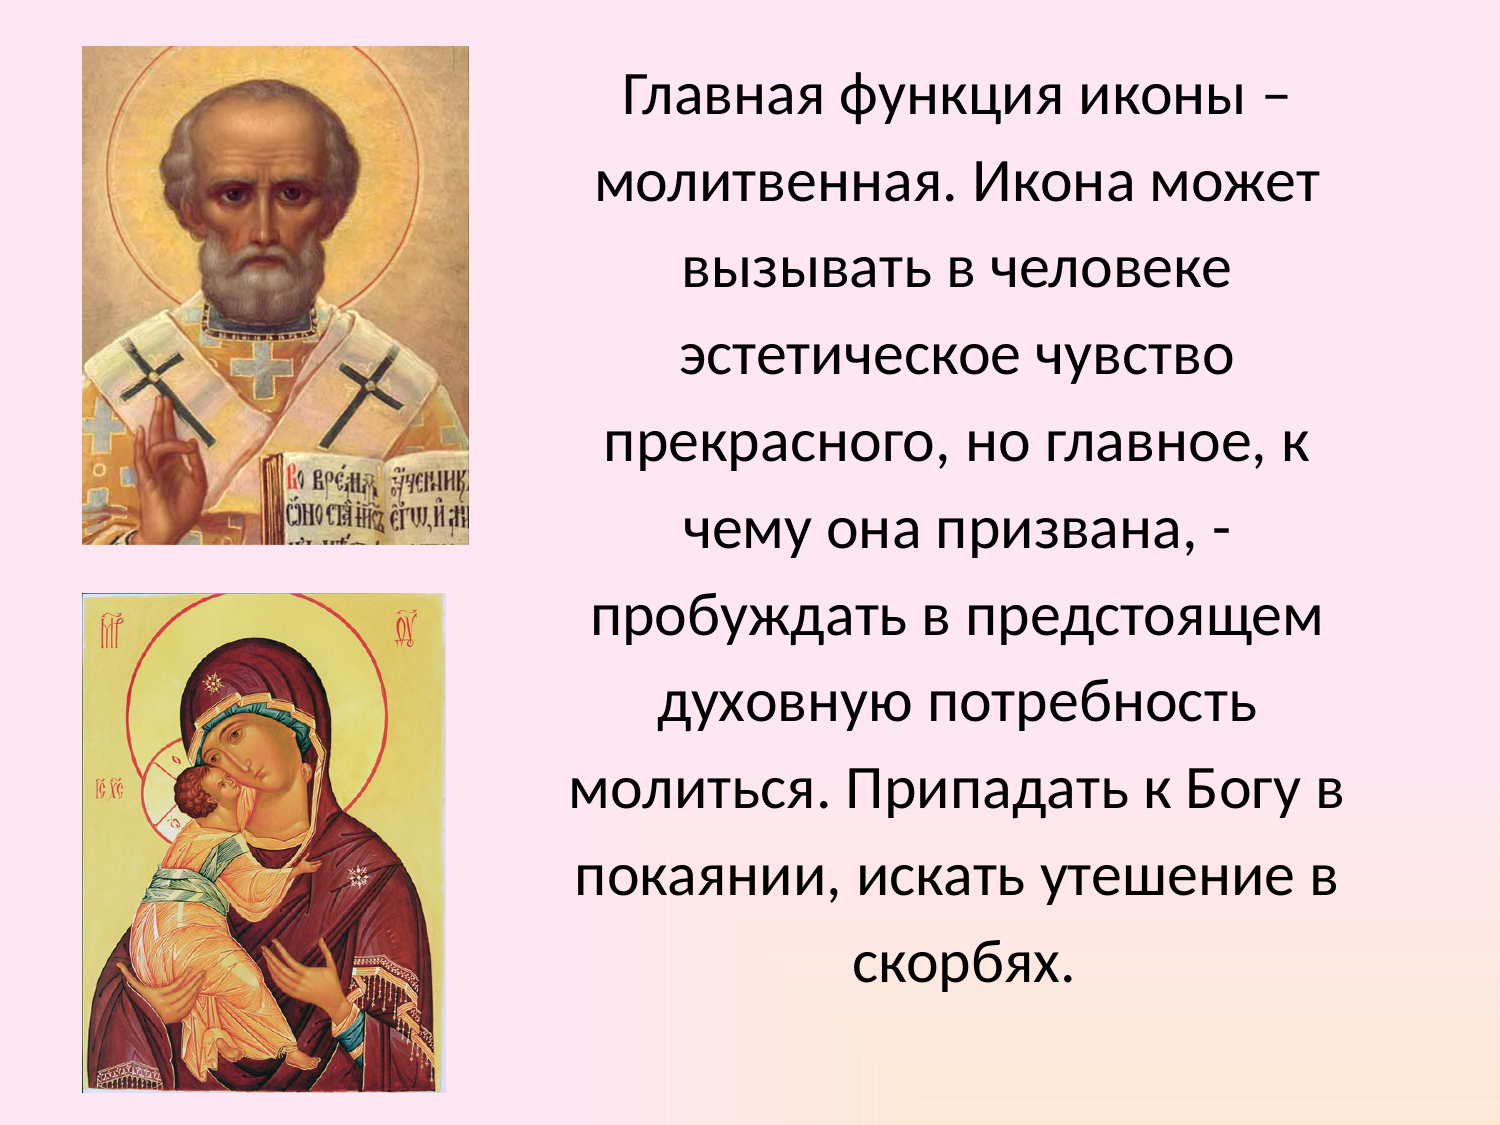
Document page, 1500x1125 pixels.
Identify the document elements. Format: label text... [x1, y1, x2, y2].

list Главная функция иконы – молитвенная. Икона может вызывать в человеке эстетическое чувство прекрасного, но главное, к чему она призвана, - пробуждать в предстоящем духовную потребность молиться. Припадать к Богу в покаянии, искать утешение в скорбях. [503, 44, 1425, 1005]
picture [81, 46, 469, 546]
picture [81, 593, 446, 1093]
